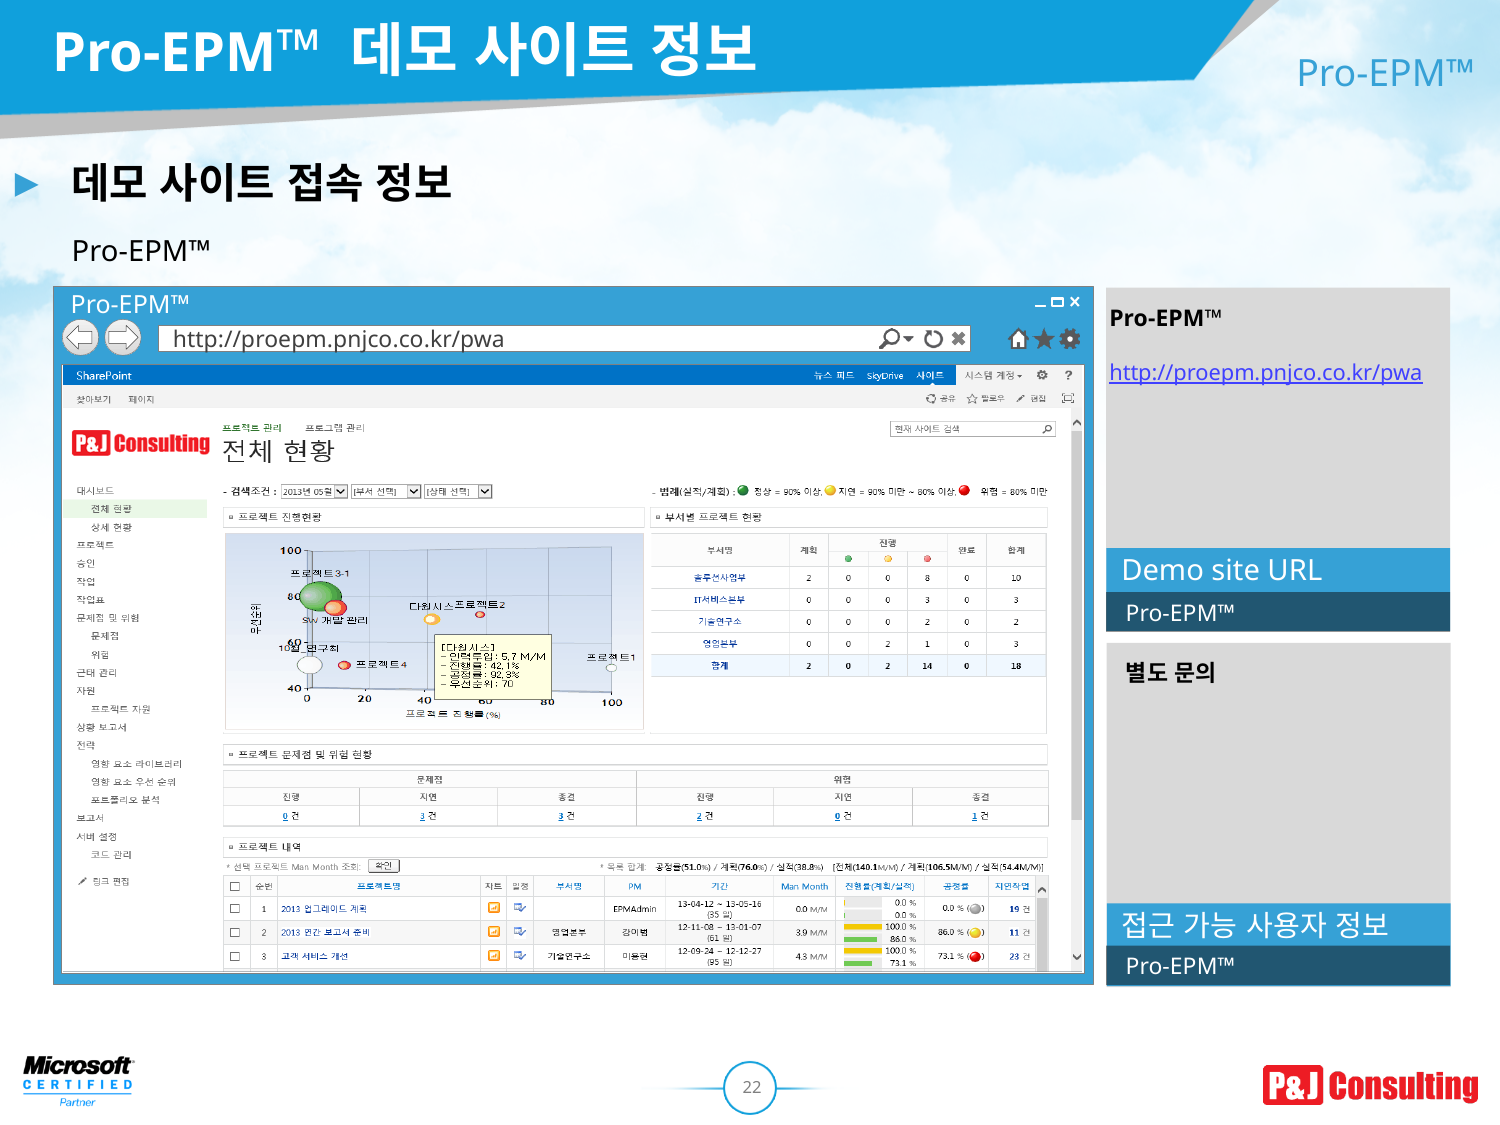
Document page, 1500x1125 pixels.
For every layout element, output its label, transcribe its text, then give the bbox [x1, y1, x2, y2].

title 데모 사이트 접속 정보 [0, 149, 1500, 222]
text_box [1101, 287, 1451, 633]
text_box Pro-EPM™ 데모 사이트 정보 [37, 5, 947, 91]
picture [0, 0, 1500, 149]
picture [0, 222, 1500, 1125]
list Pro-EPM™ [56, 225, 1469, 400]
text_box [63, 365, 1083, 972]
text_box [1105, 642, 1451, 988]
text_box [52, 284, 1094, 985]
text_box Pro-EPM™ [1281, 41, 1500, 101]
